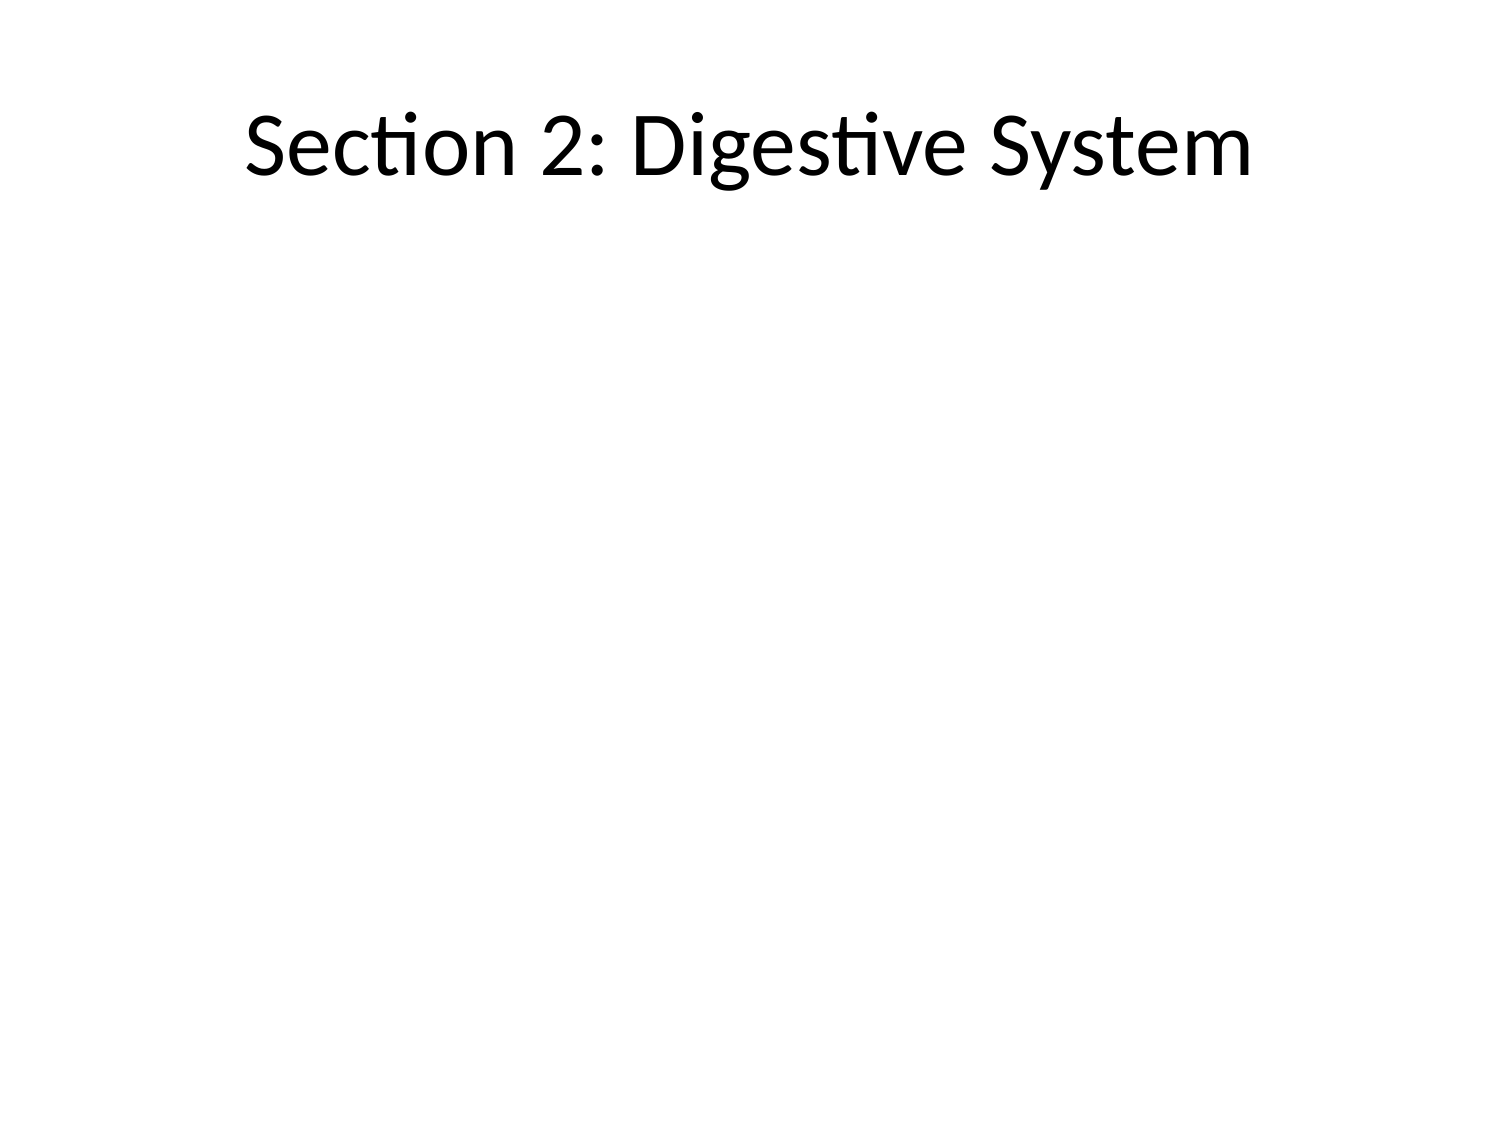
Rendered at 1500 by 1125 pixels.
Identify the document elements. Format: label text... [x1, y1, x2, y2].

title Section 2: Digestive System [75, 45, 1425, 233]
